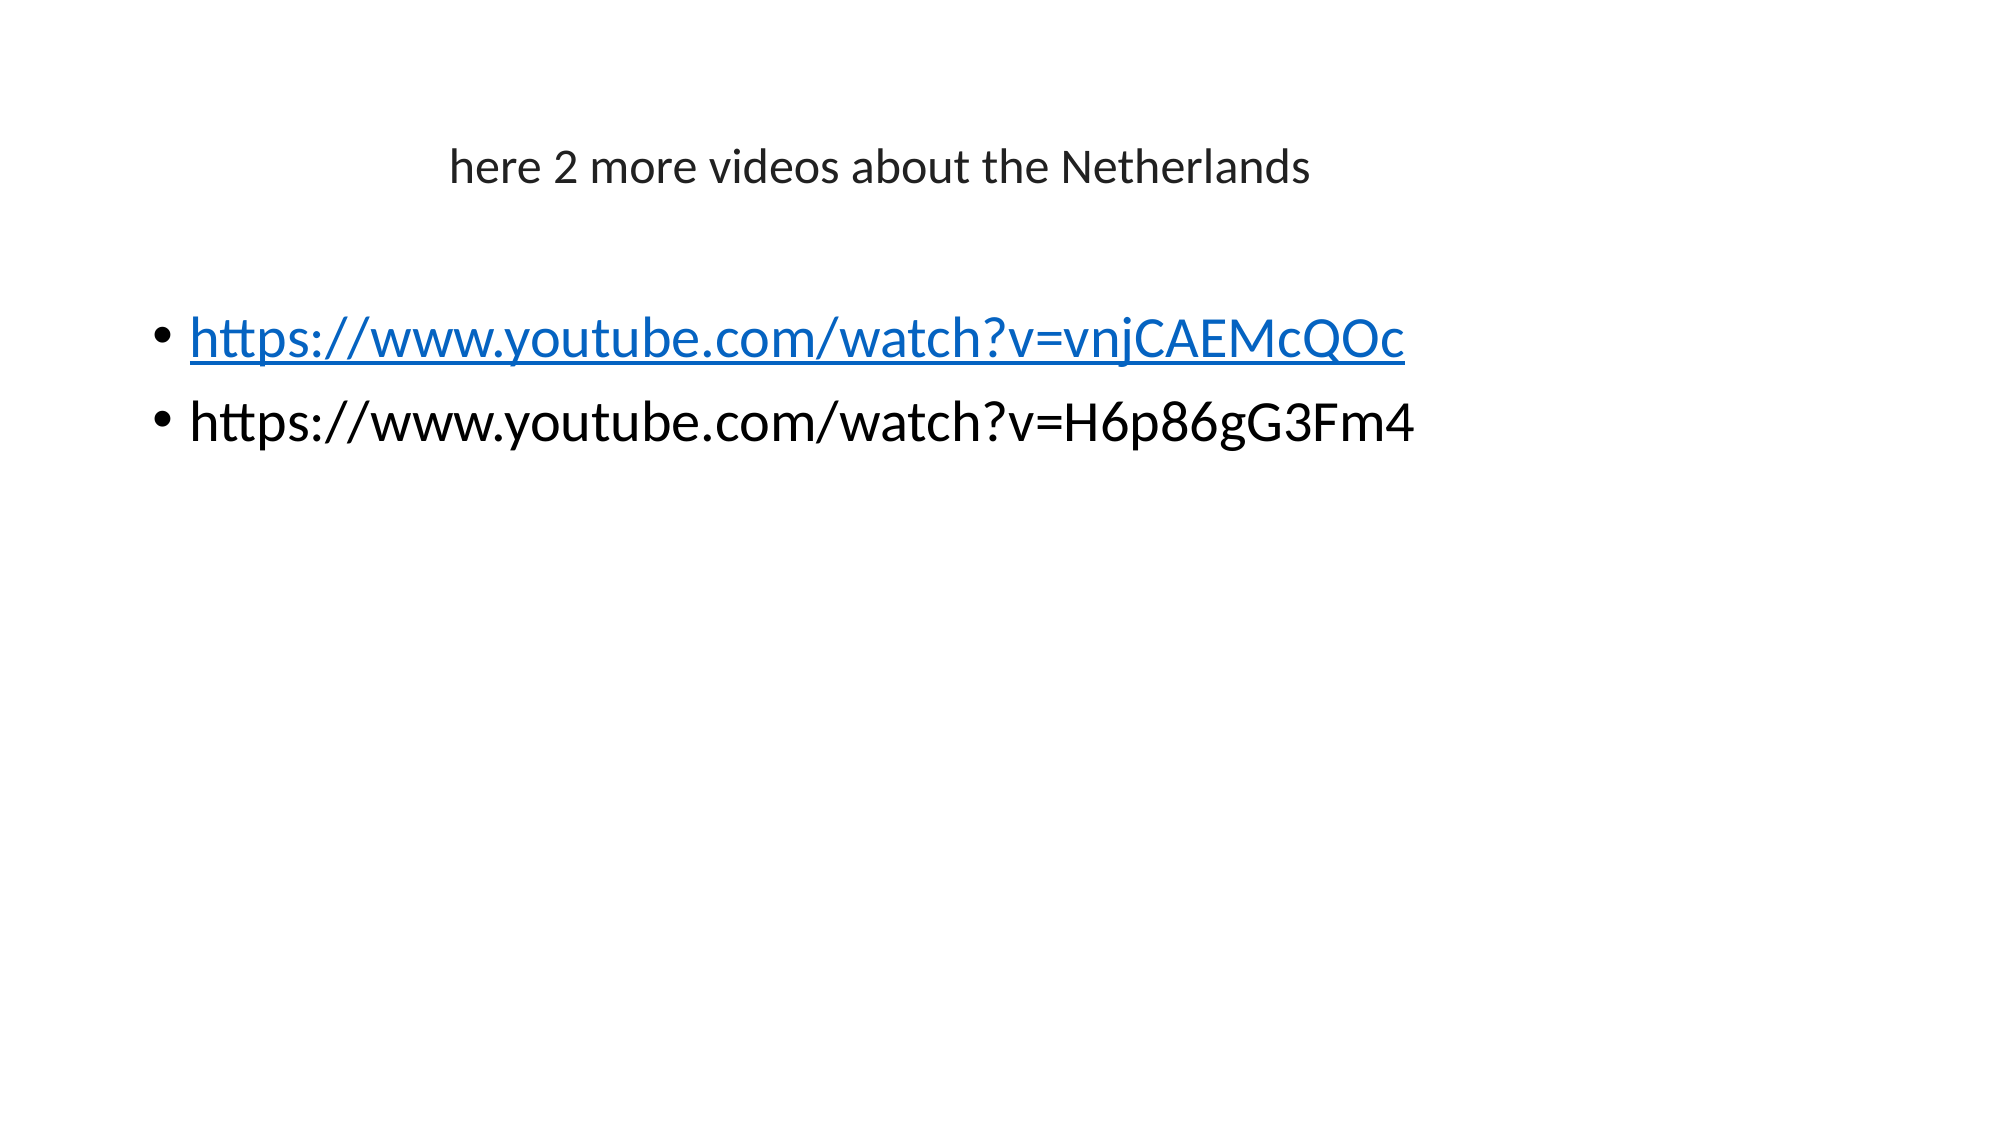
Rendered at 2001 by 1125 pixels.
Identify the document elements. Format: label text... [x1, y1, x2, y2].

list https://www.youtube.com/watch?v=vnjCAEMcQOc https://www.youtube.com/watch?v=H6p86gG3Fm4 [137, 299, 1863, 1014]
title here 2 more videos about the Netherlands [449, 70, 1331, 258]
